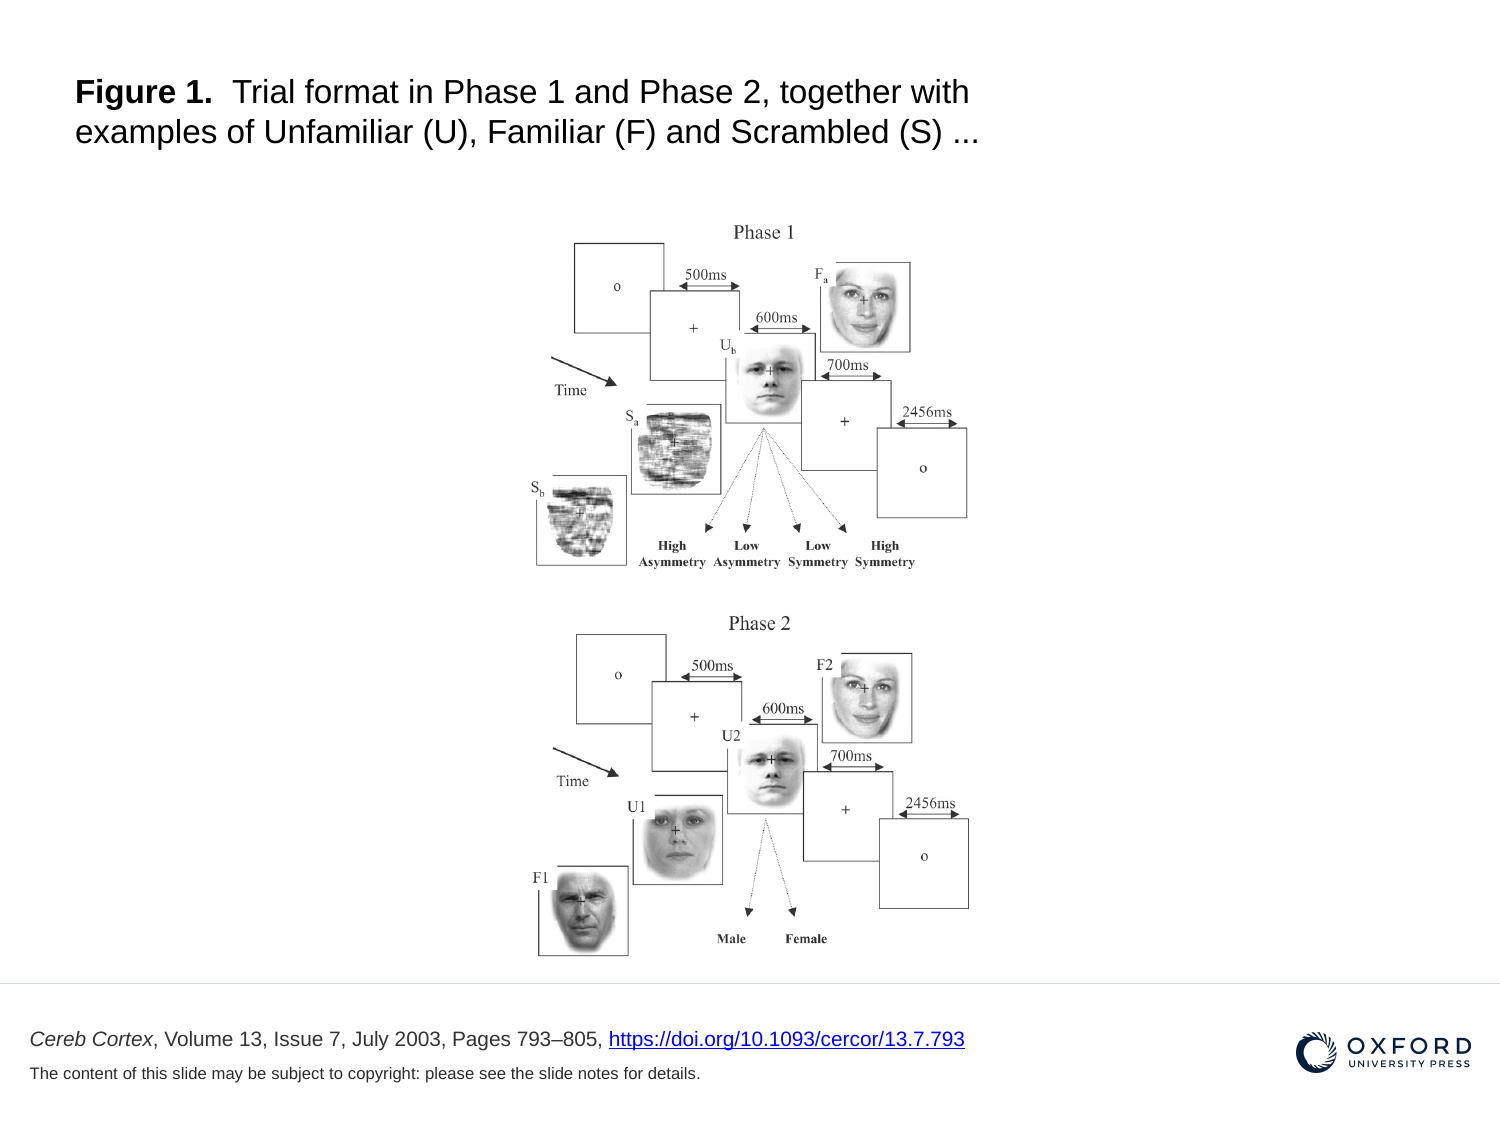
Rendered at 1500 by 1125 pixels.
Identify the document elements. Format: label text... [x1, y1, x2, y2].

picture [1296, 1032, 1471, 1073]
footer Cereb Cortex, Volume 13, Issue 7, July 2003, Pages 793–805, https://doi.org/10.1093/cercor/13.7.793 The content of this slide may be subject to copyright: please see the slide notes for details. [0, 983, 1260, 1125]
title Figure 1. Trial format in Phase 1 and Phase 2, together with examples of Unfamiliar (U), Familiar (F) and Scrambled (S) ... [75, 69, 1078, 171]
picture [531, 224, 969, 957]
